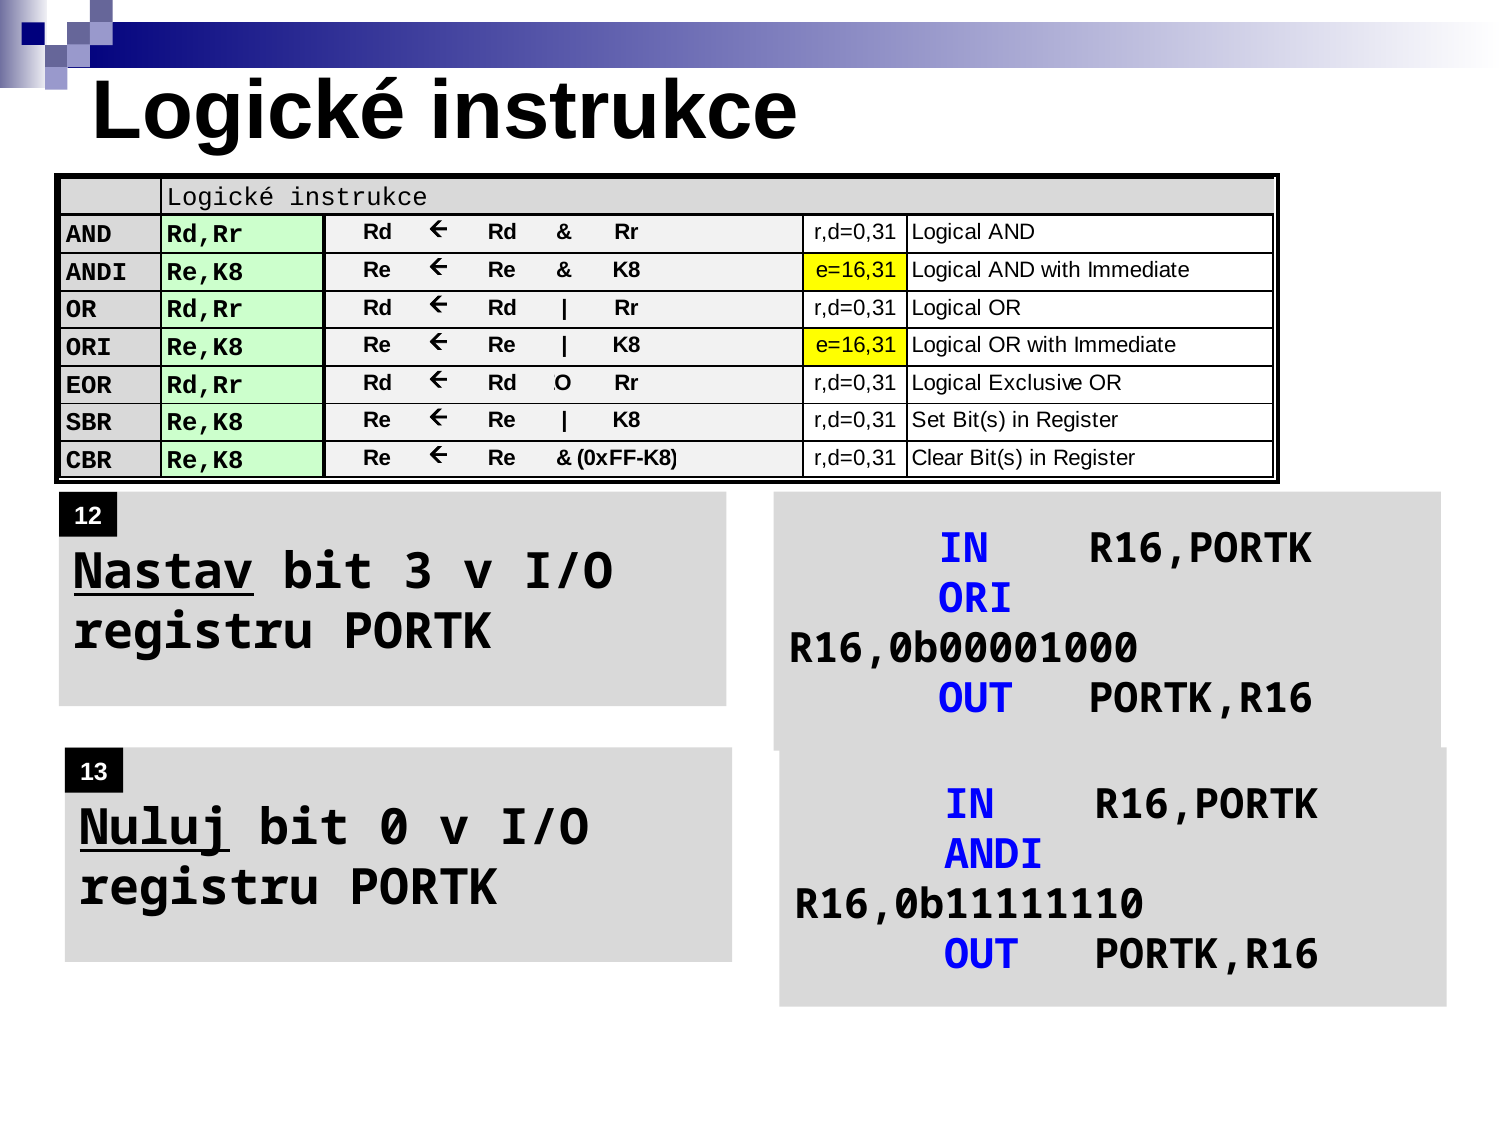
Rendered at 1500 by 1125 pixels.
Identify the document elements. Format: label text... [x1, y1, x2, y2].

text_box 12 [59, 491, 118, 537]
text_box IN R16,PORTK ANDI R16,0b11111110 OUT PORTK,R16 [779, 747, 1447, 1007]
text_box Nastav bit 3 v I/O registru PORTK [58, 491, 727, 707]
picture [58, 176, 1276, 480]
text_box Nuluj bit 0 v I/O registru PORTK [64, 747, 733, 962]
text_box IN R16,PORTK ORI R16,0b00001000 OUT PORTK,R16 [773, 491, 1441, 751]
text_box 13 [64, 747, 124, 793]
title Logické instrukce [76, 3, 1427, 207]
